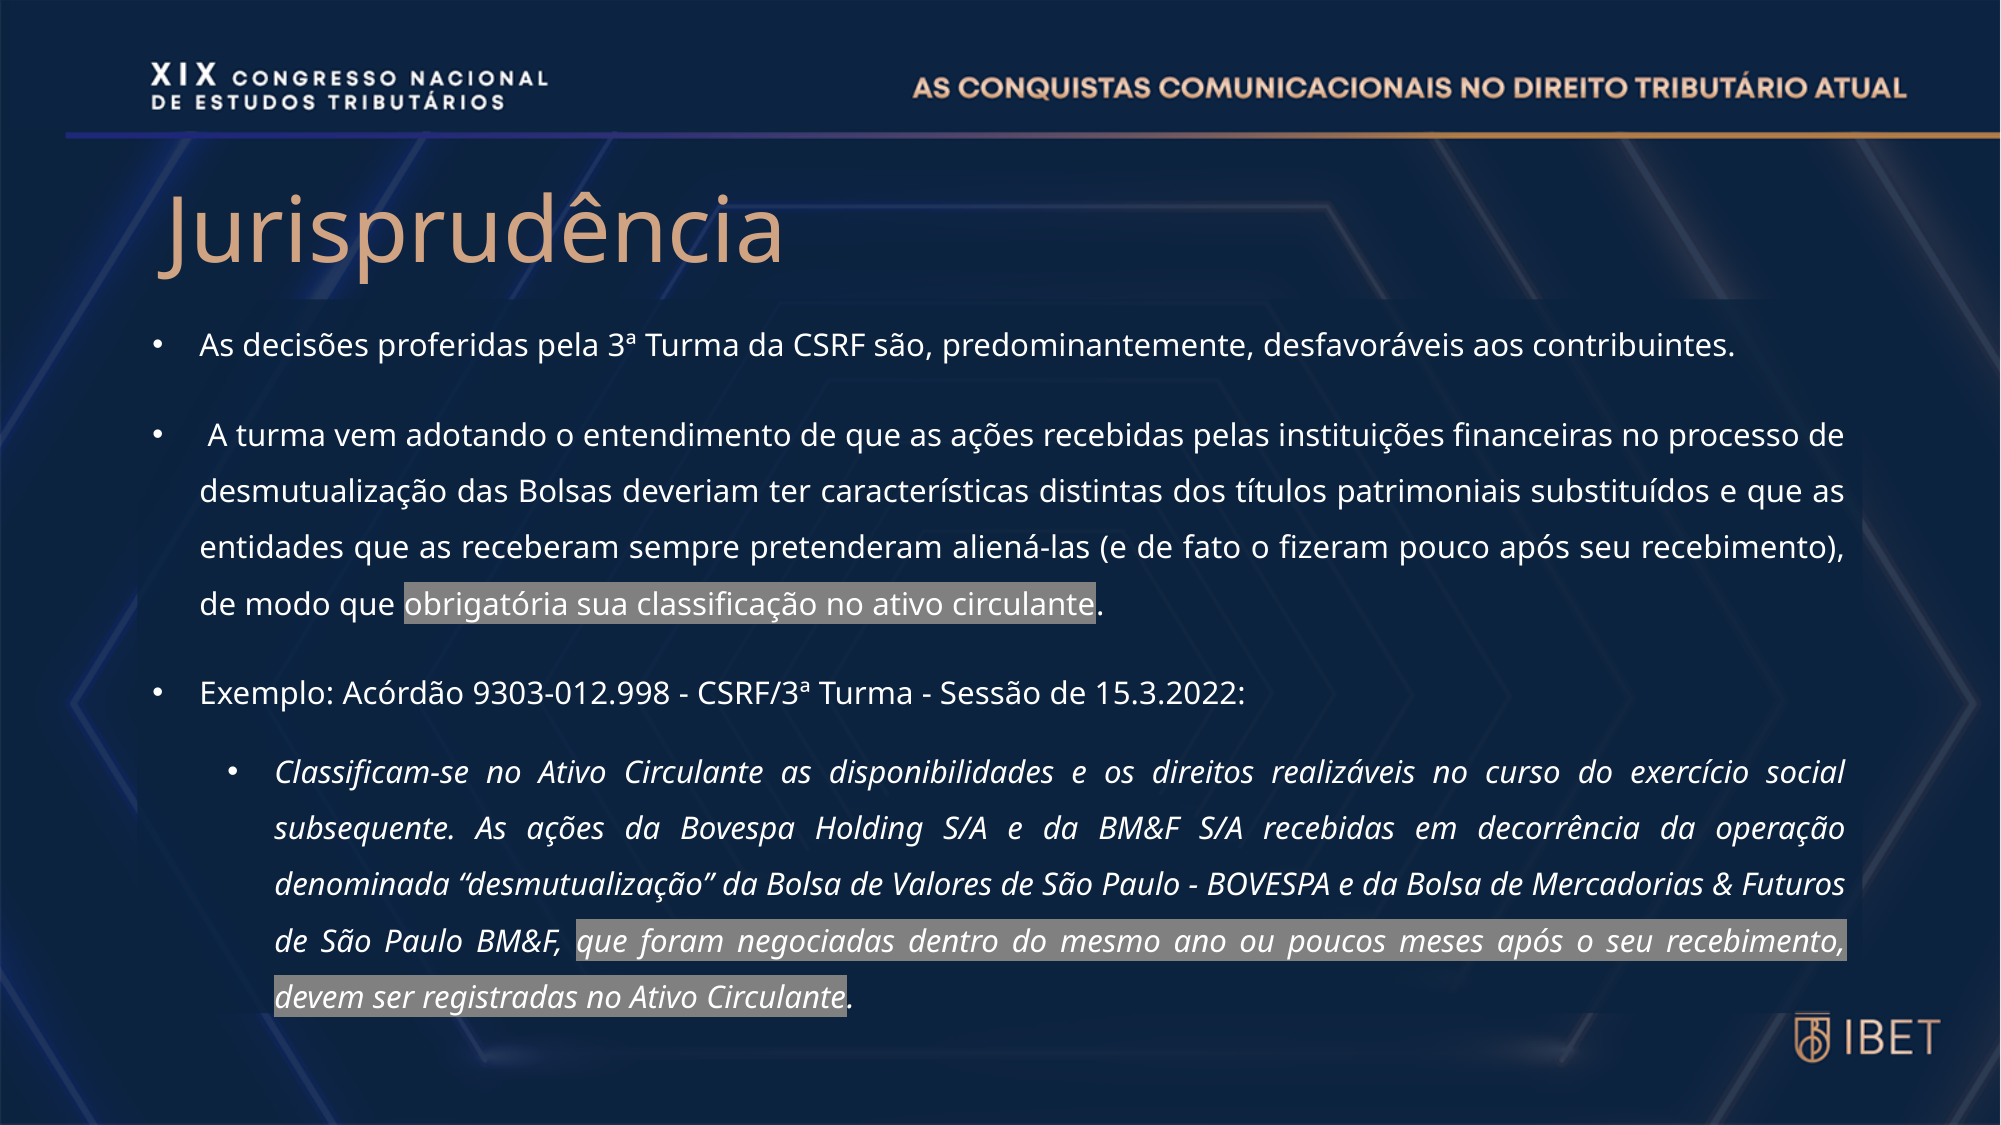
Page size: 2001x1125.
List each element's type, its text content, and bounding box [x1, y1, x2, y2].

list As decisões proferidas pela 3ª Turma da CSRF são, predominantemente, desfavoráveis aos contribuintes. A turma vem adotando o entendimento de que as ações recebidas pelas instituições financeiras no processo de desmutualização das Bolsas deveriam ter características distintas dos títulos patrimoniais substituídos e que as entidades que as receberam sempre pretenderam aliená-las (e de fato o fizeram pouco após seu recebimento), de modo que obrigatória sua classificação no ativo circulante. Exemplo: Acórdão 9303-012.998 - CSRF/3ª Turma - Sessão de 15.3.2022: Classificam-se no Ativo Circulante as disponibilidades e os direitos realizáveis no curso do exercício social subsequente. As ações da Bovespa Holding S/A e da BM&F S/A recebidas em decorrência da operação denominada “desmutualização” da Bolsa de Valores de São Paulo - BOVESPA e da Bolsa de Mercadorias & Futuros de São Paulo BM&F, que foram negociadas dentro do mesmo ano ou poucos meses após o seu recebimento, devem ser registradas no Ativo Circulante. [137, 299, 1863, 1014]
title Jurisprudência [150, 124, 1875, 342]
picture [0, 0, 2001, 1125]
